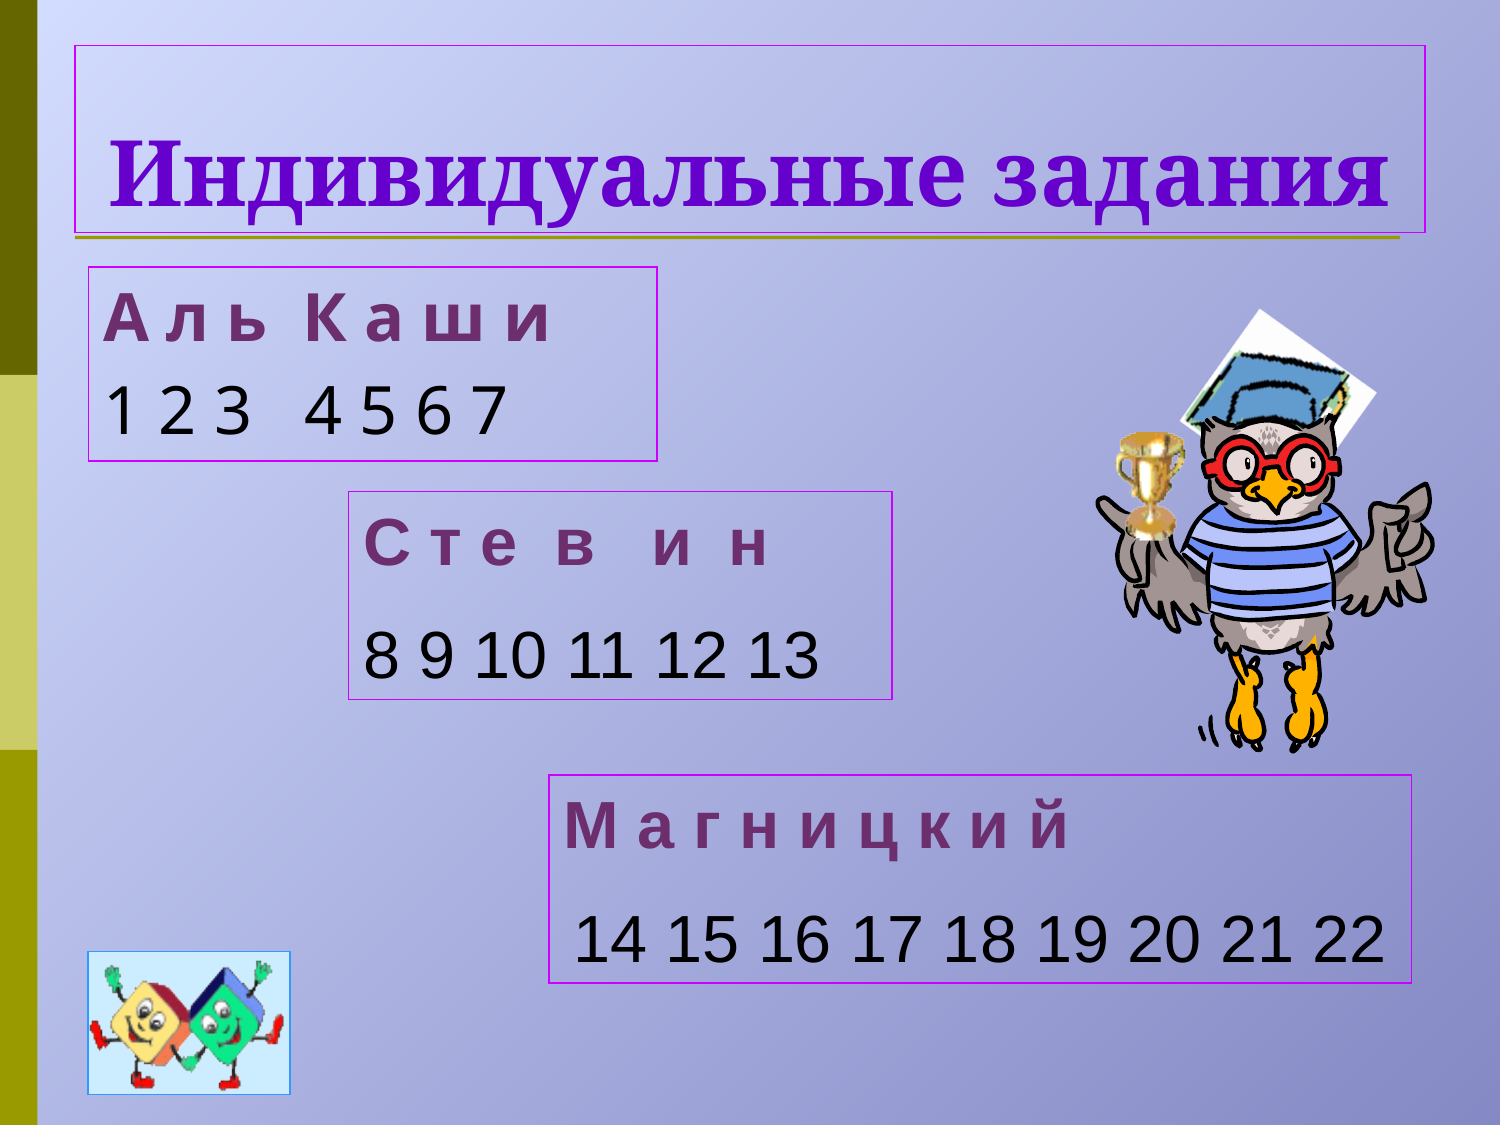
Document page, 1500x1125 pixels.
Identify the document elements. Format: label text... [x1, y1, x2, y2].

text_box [1092, 266, 1449, 783]
text_box М а г н и ц к и й 14 15 16 17 18 19 20 21 22 [549, 774, 1412, 983]
title Индивидуальные задания [74, 45, 1426, 233]
list А л ь К а ш и 1 2 3 4 5 6 7 [88, 266, 658, 462]
text_box С т е в и н 8 9 10 11 12 13 [348, 491, 892, 700]
picture [88, 952, 290, 1095]
